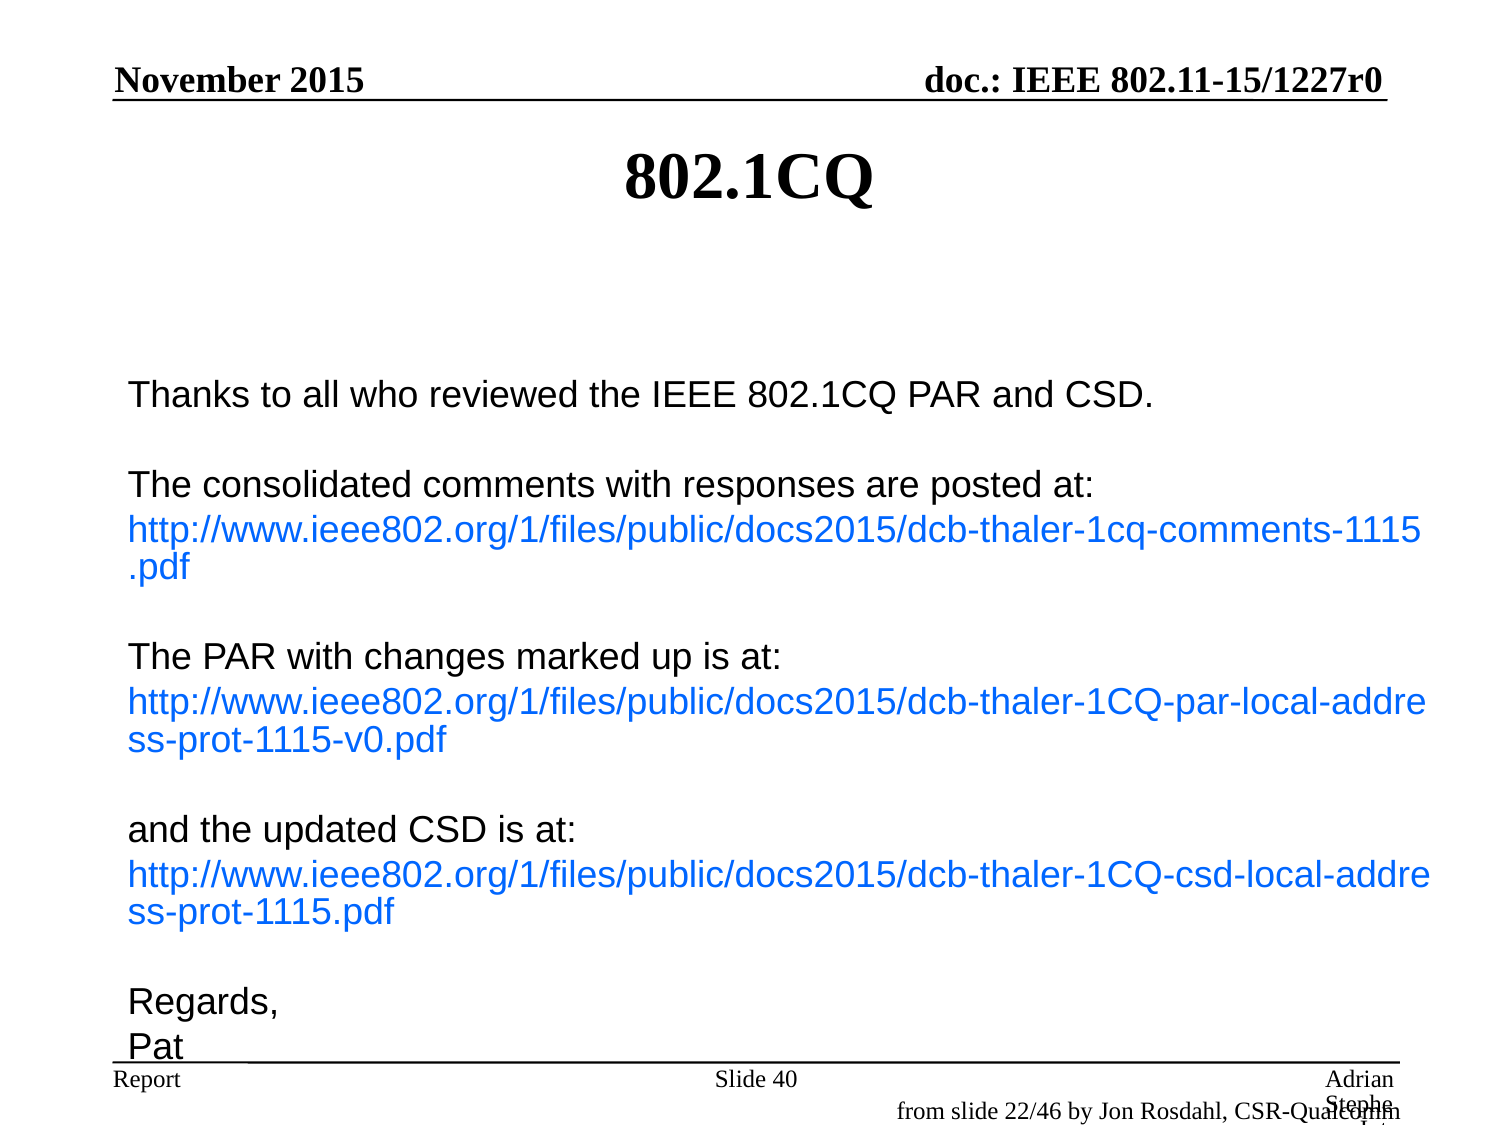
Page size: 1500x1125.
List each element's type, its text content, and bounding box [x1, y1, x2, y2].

footer Adrian Stephens, Intel Corporation [1324, 1061, 1402, 1087]
text_box from slide 22/46 by Jon Rosdahl, CSR-Qualcomm [343, 1087, 1417, 1125]
list Thanks to all who reviewed the IEEE 802.1CQ PAR and CSD. The consolidated comments with responses are posted at: http://www.ieee802.org/1/files/public/docs2015/dcb-thaler-1cq-comments-1115.pdf The PAR with changes marked up is at: http://www.ieee802.org/1/files/public/docs2015/dcb-thaler-1CQ-par-local-address-prot-1115-v0.pdf and the updated CSD is at: http://www.ieee802.org/1/files/public/docs2015/dcb-thaler-1CQ-csd-local-address-prot-1115.pdf Regards, Pat [112, 335, 1447, 989]
title 802.1CQ [112, 112, 1388, 232]
slide_number Slide 40 [711, 1061, 801, 1087]
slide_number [114, 54, 374, 101]
